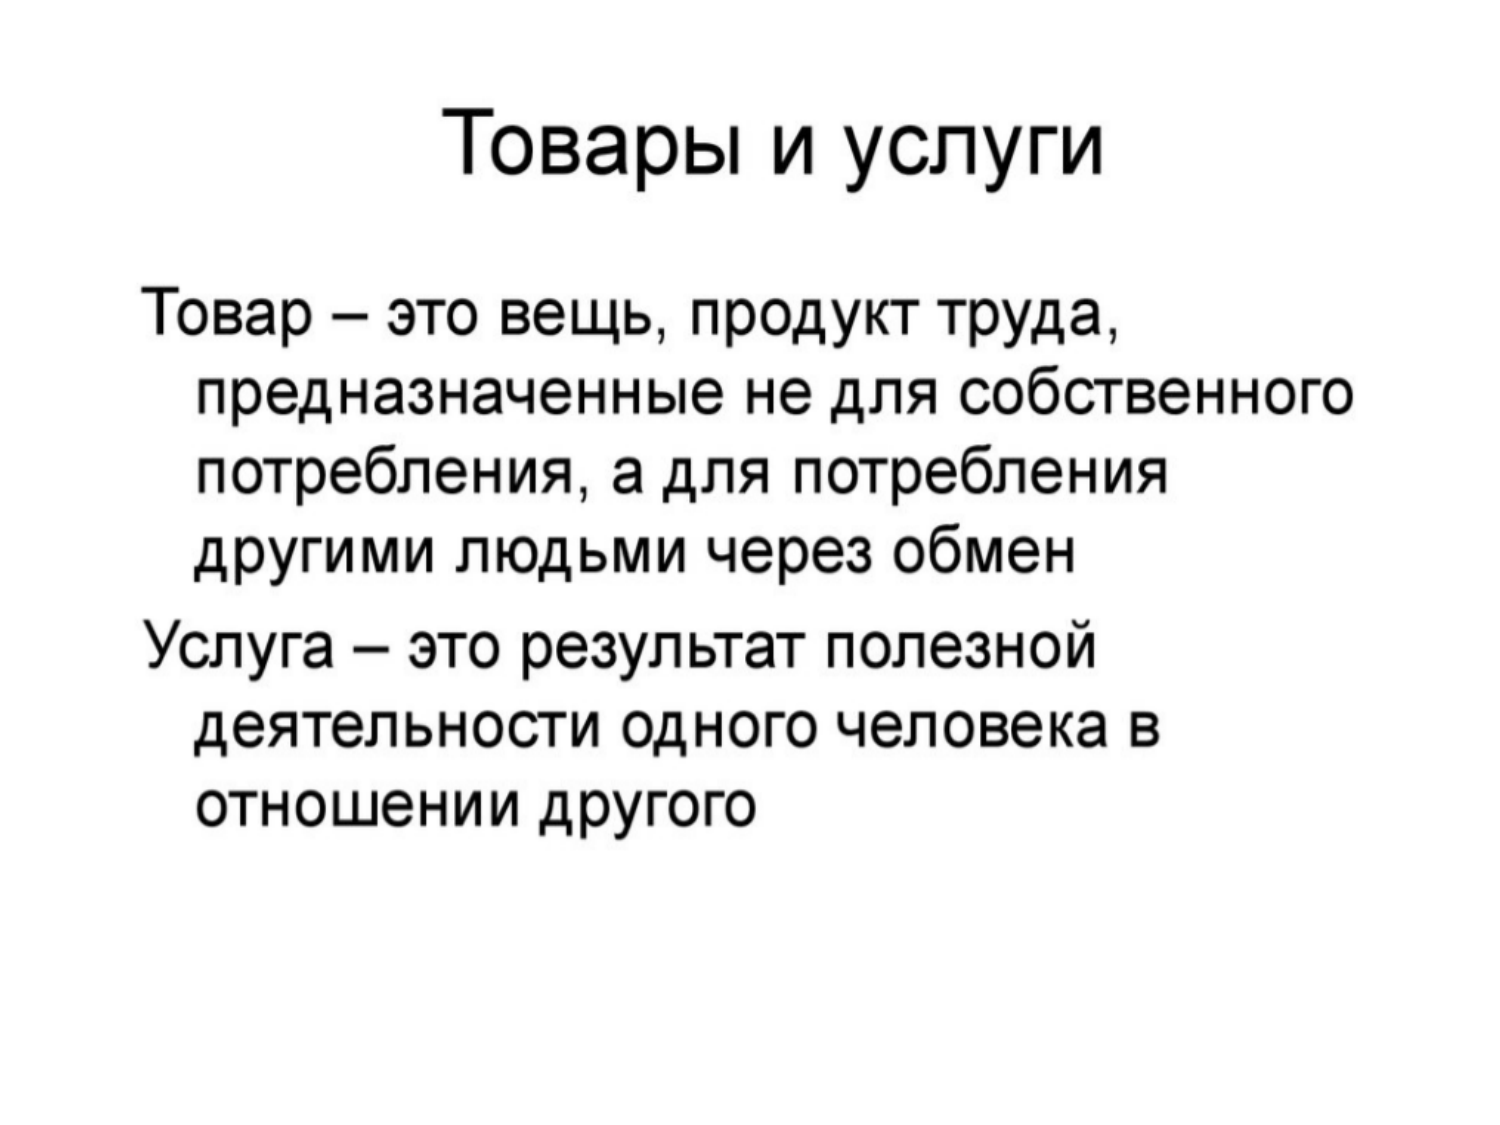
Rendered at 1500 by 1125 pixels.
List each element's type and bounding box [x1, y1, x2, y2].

list [111, 54, 1412, 1024]
